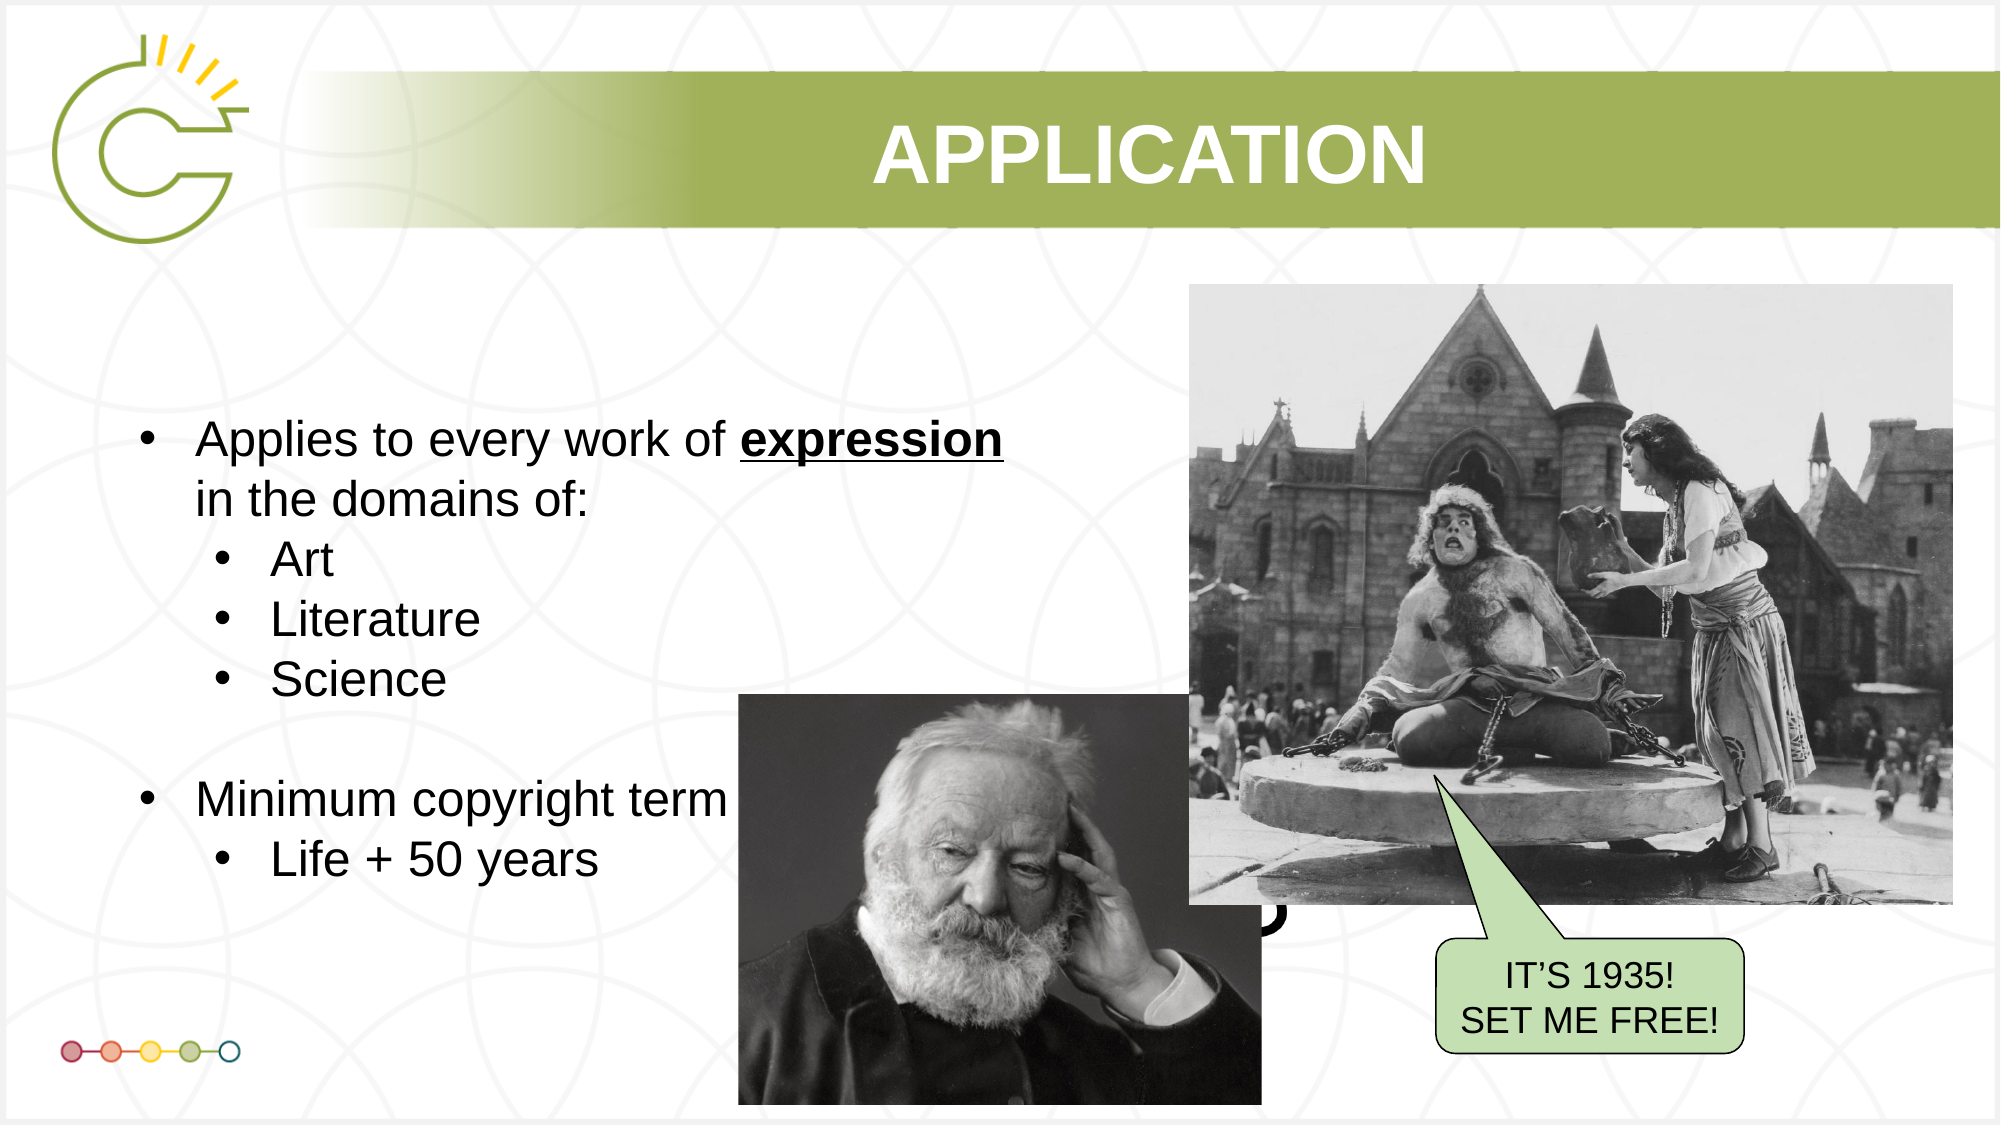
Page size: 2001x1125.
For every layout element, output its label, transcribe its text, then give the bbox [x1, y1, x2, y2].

text_box Applies to every work of expression in the domains of: Art Literature Science Minimum copyright term Life + 50 years [123, 399, 1066, 895]
picture [0, 0, 2001, 1125]
text_box IT’S 1935! SET ME FREE! [1435, 913, 1745, 1054]
title APPLICATION [438, 85, 1863, 240]
